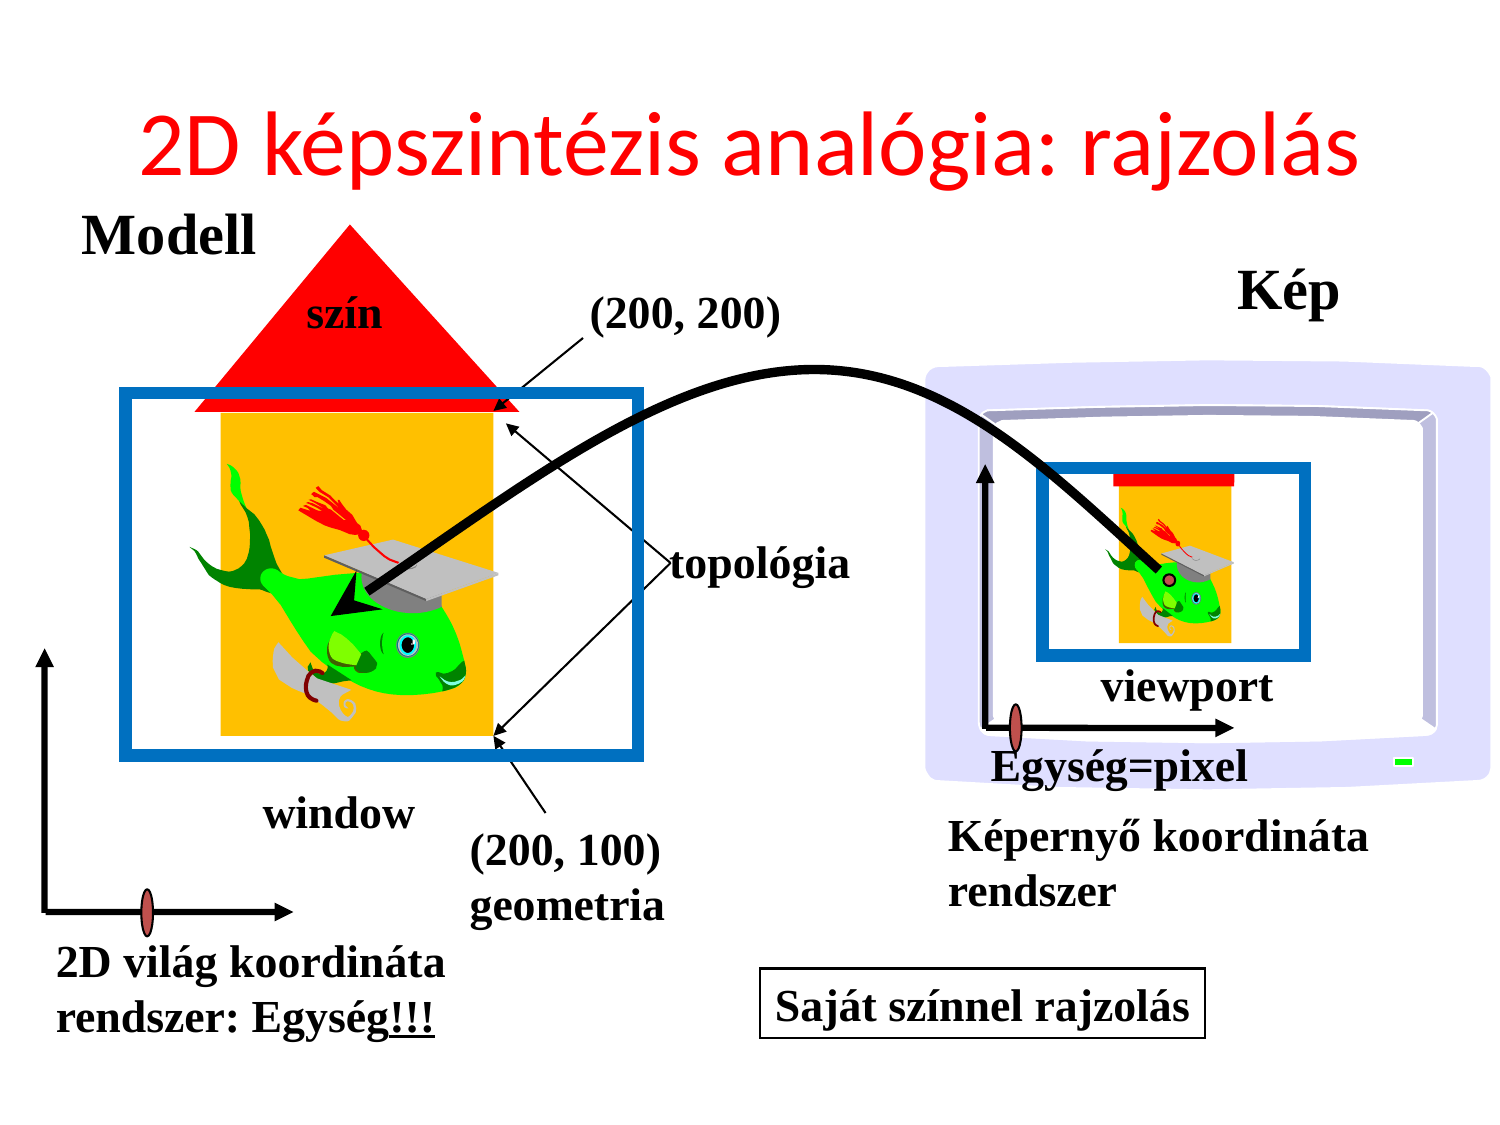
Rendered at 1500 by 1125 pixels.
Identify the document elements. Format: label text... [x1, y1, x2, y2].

text_box Saját színnel rajzolás [760, 968, 1206, 1038]
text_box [189, 412, 499, 737]
title 2D képszintézis analógia: rajzolás [75, 45, 1425, 233]
text_box 2D világ koordináta rendszer: Egység!!! [41, 924, 514, 1049]
text_box [38, 648, 51, 913]
text_box Kép [1222, 243, 1357, 328]
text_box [1104, 482, 1235, 644]
text_box Modell [66, 188, 272, 274]
text_box topológia [728, 587, 866, 595]
text_box [307, 233, 396, 275]
text_box window [247, 774, 431, 845]
text_box [502, 368, 917, 607]
text_box [210, 277, 503, 393]
text_box Képernyő koordináta rendszer [933, 801, 1406, 924]
text_box [153, 905, 294, 919]
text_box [922, 357, 1493, 792]
text_box [141, 889, 154, 937]
text_box szín [291, 275, 398, 345]
text_box (200, 200) [574, 275, 797, 345]
text_box [125, 393, 639, 756]
text_box (200, 100) geometria [454, 812, 681, 937]
